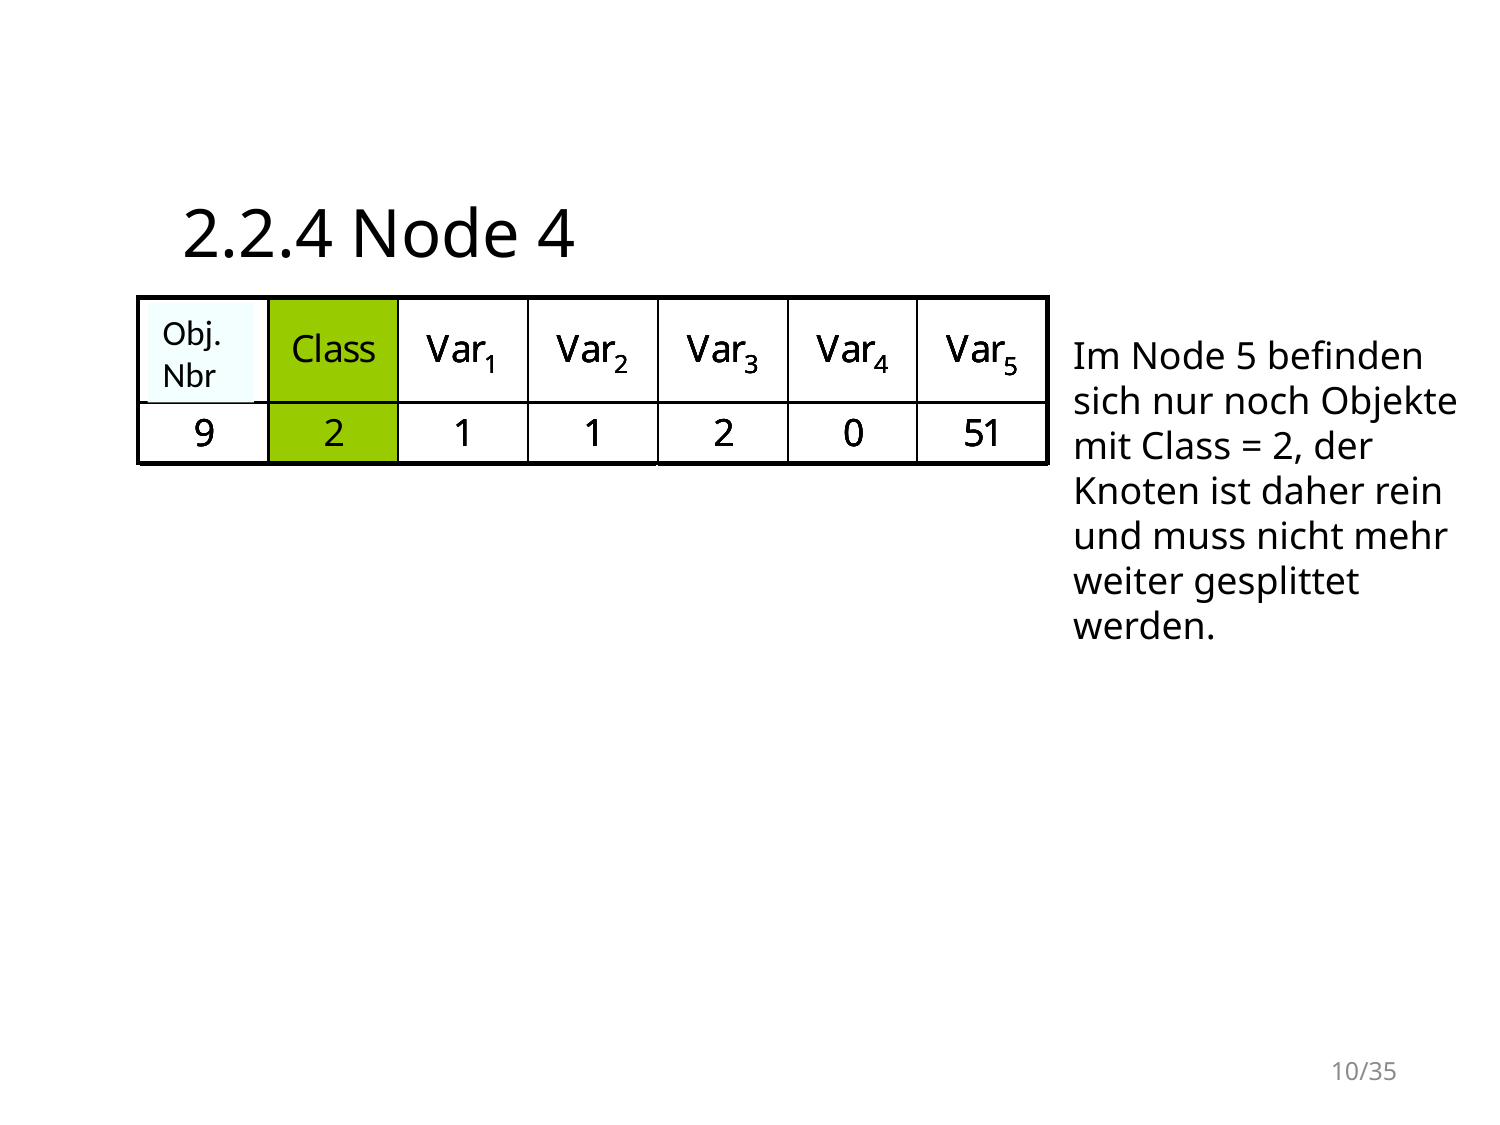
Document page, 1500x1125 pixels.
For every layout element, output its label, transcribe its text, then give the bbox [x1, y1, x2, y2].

slide_number 10/35 [1074, 1042, 1425, 1103]
picture [135, 294, 1053, 468]
text_box 2.2.4 Node 4 [168, 183, 592, 279]
text_box Im Node 5 befinden sich nur noch Objekte mit Class = 2, der Knoten ist daher rein und muss nicht mehr weiter gesplittet werden. [1058, 325, 1474, 655]
